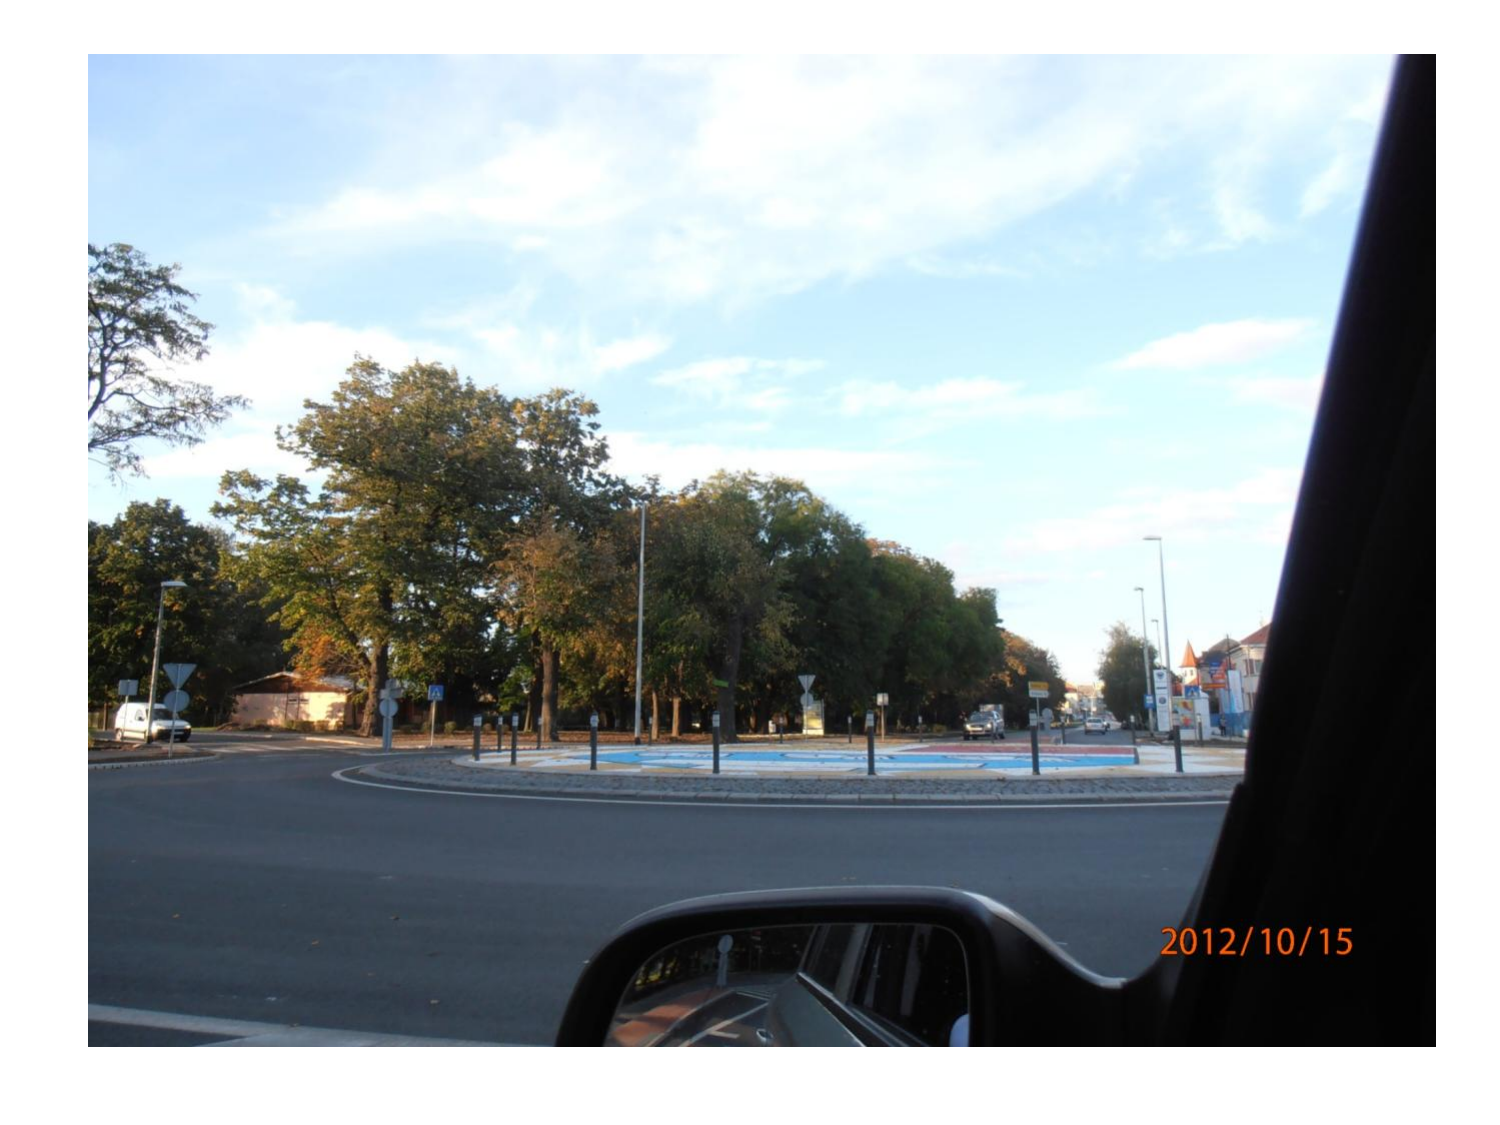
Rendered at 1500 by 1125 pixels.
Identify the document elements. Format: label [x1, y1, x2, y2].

picture [88, 54, 1436, 1047]
